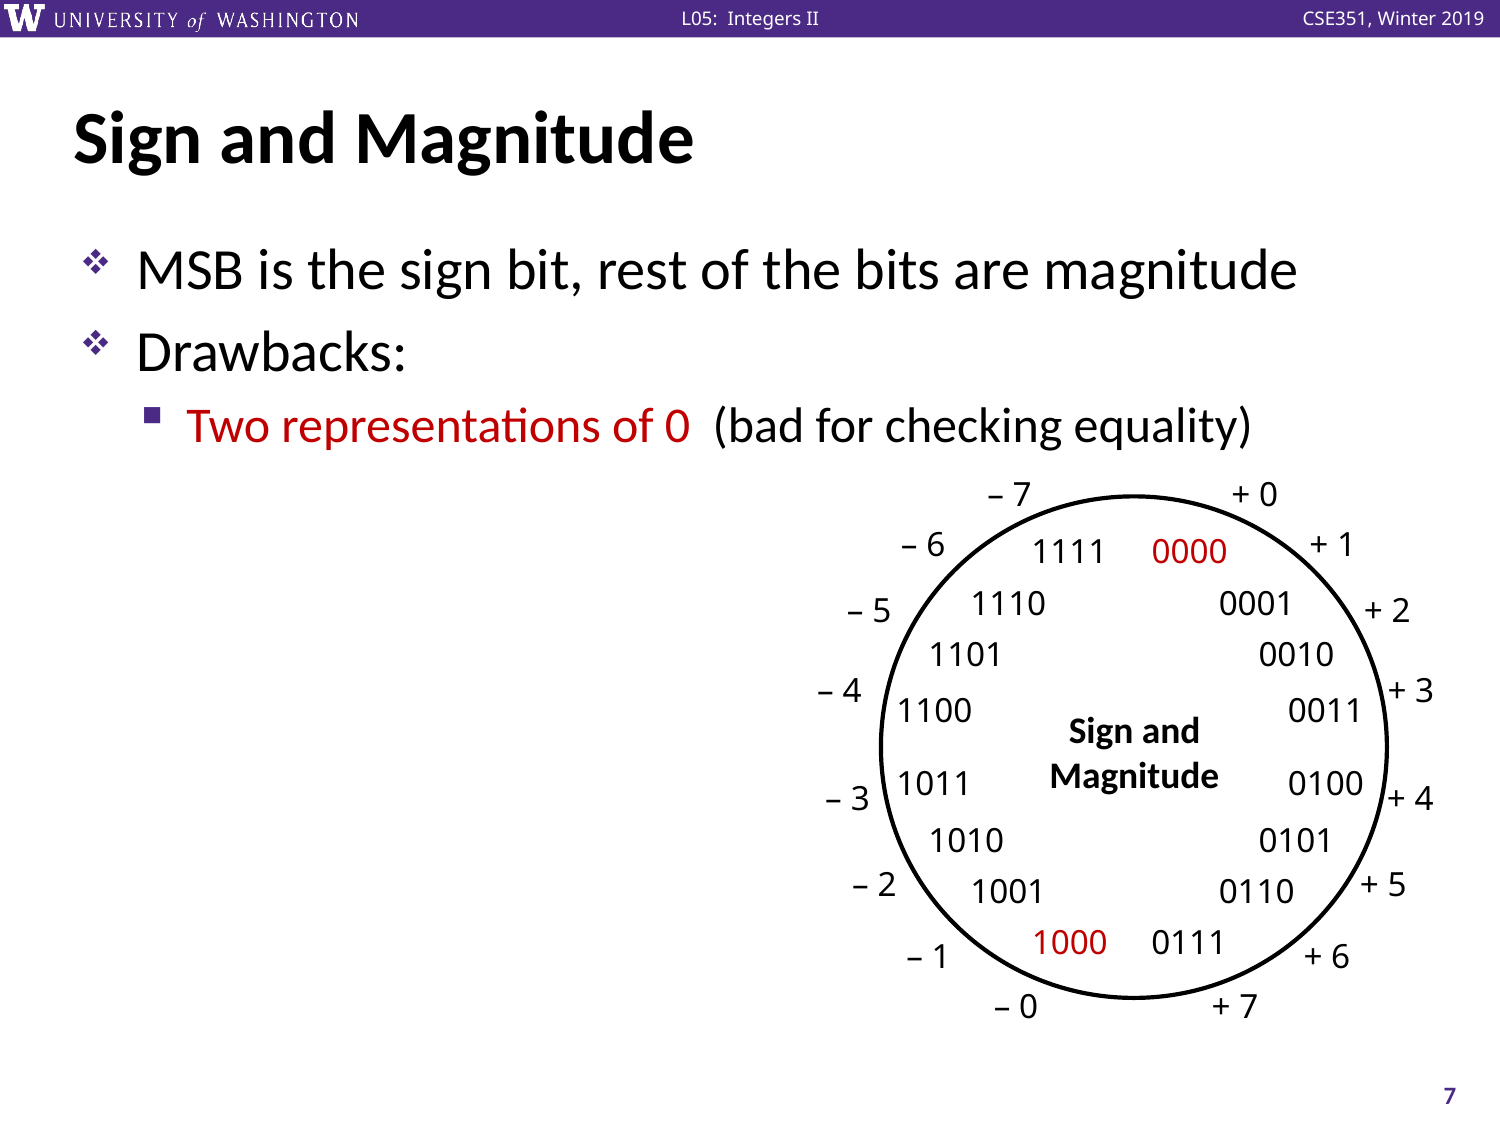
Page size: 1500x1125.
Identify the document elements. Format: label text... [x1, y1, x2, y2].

title Sign and Magnitude [58, 71, 1438, 197]
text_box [815, 473, 1438, 1026]
slide_number 7 [1400, 1065, 1500, 1125]
list MSB is the sign bit, rest of the bits are magnitude Drawbacks: Two representations of 0 (bad for checking equality) [64, 223, 1438, 1040]
picture [4, 4, 358, 32]
